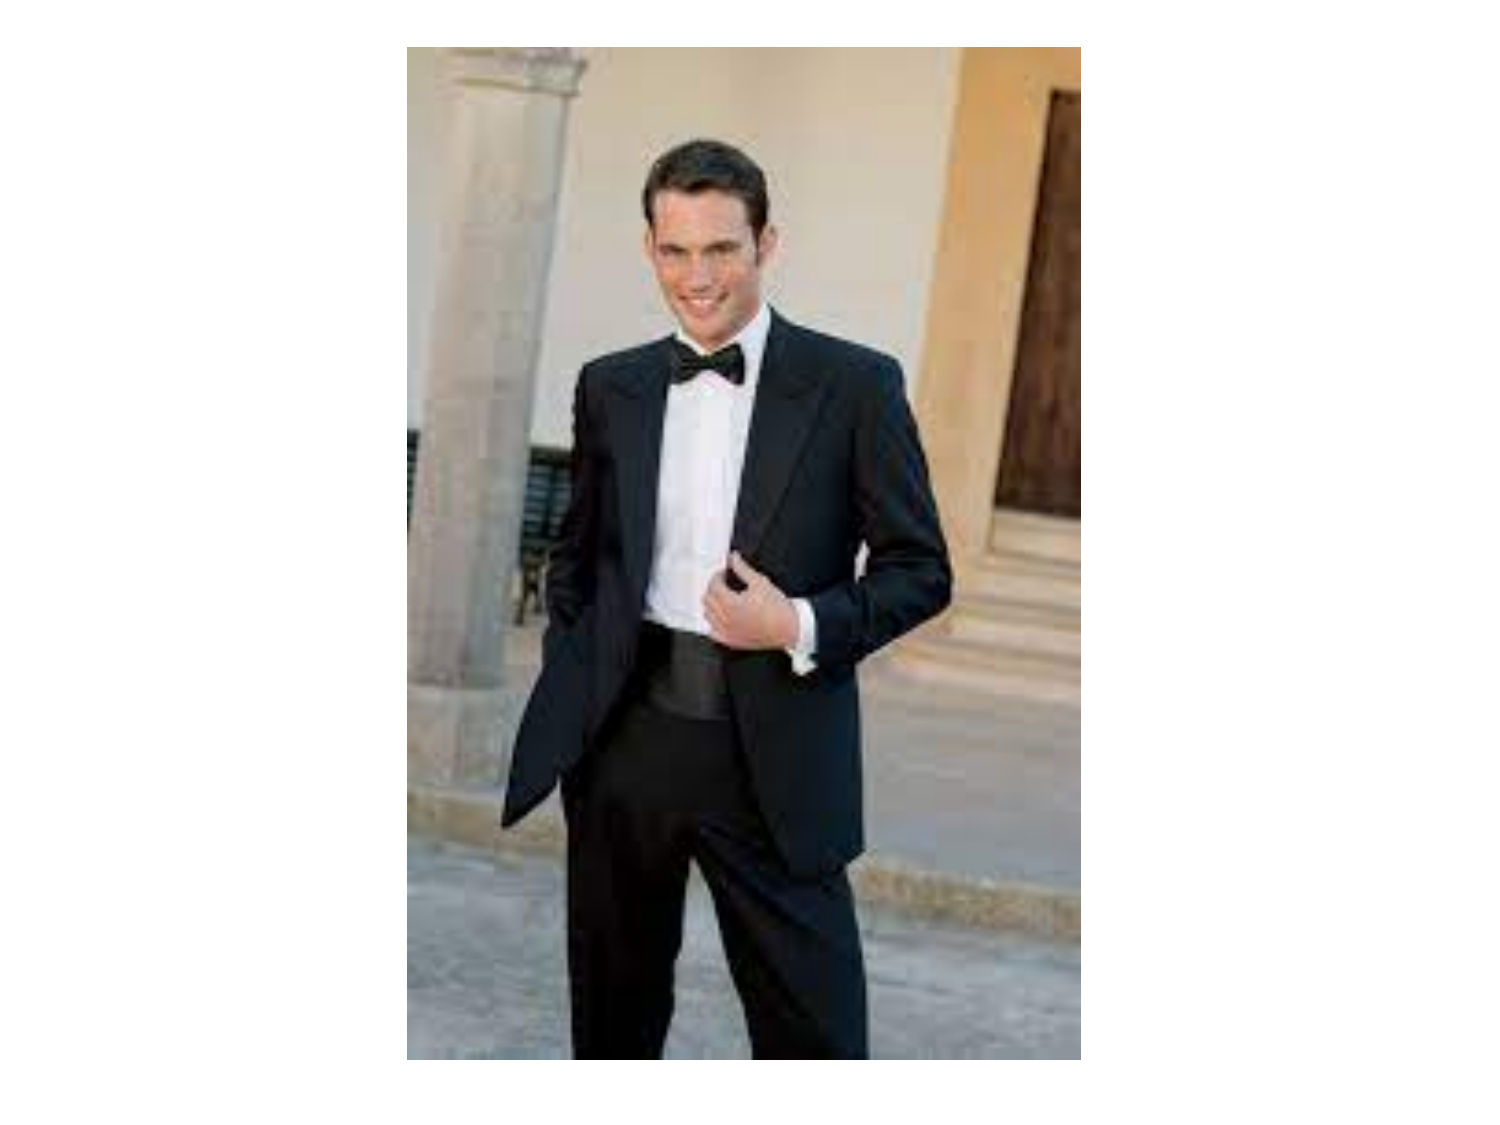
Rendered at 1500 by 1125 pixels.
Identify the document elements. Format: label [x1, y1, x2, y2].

picture [407, 47, 1081, 1060]
